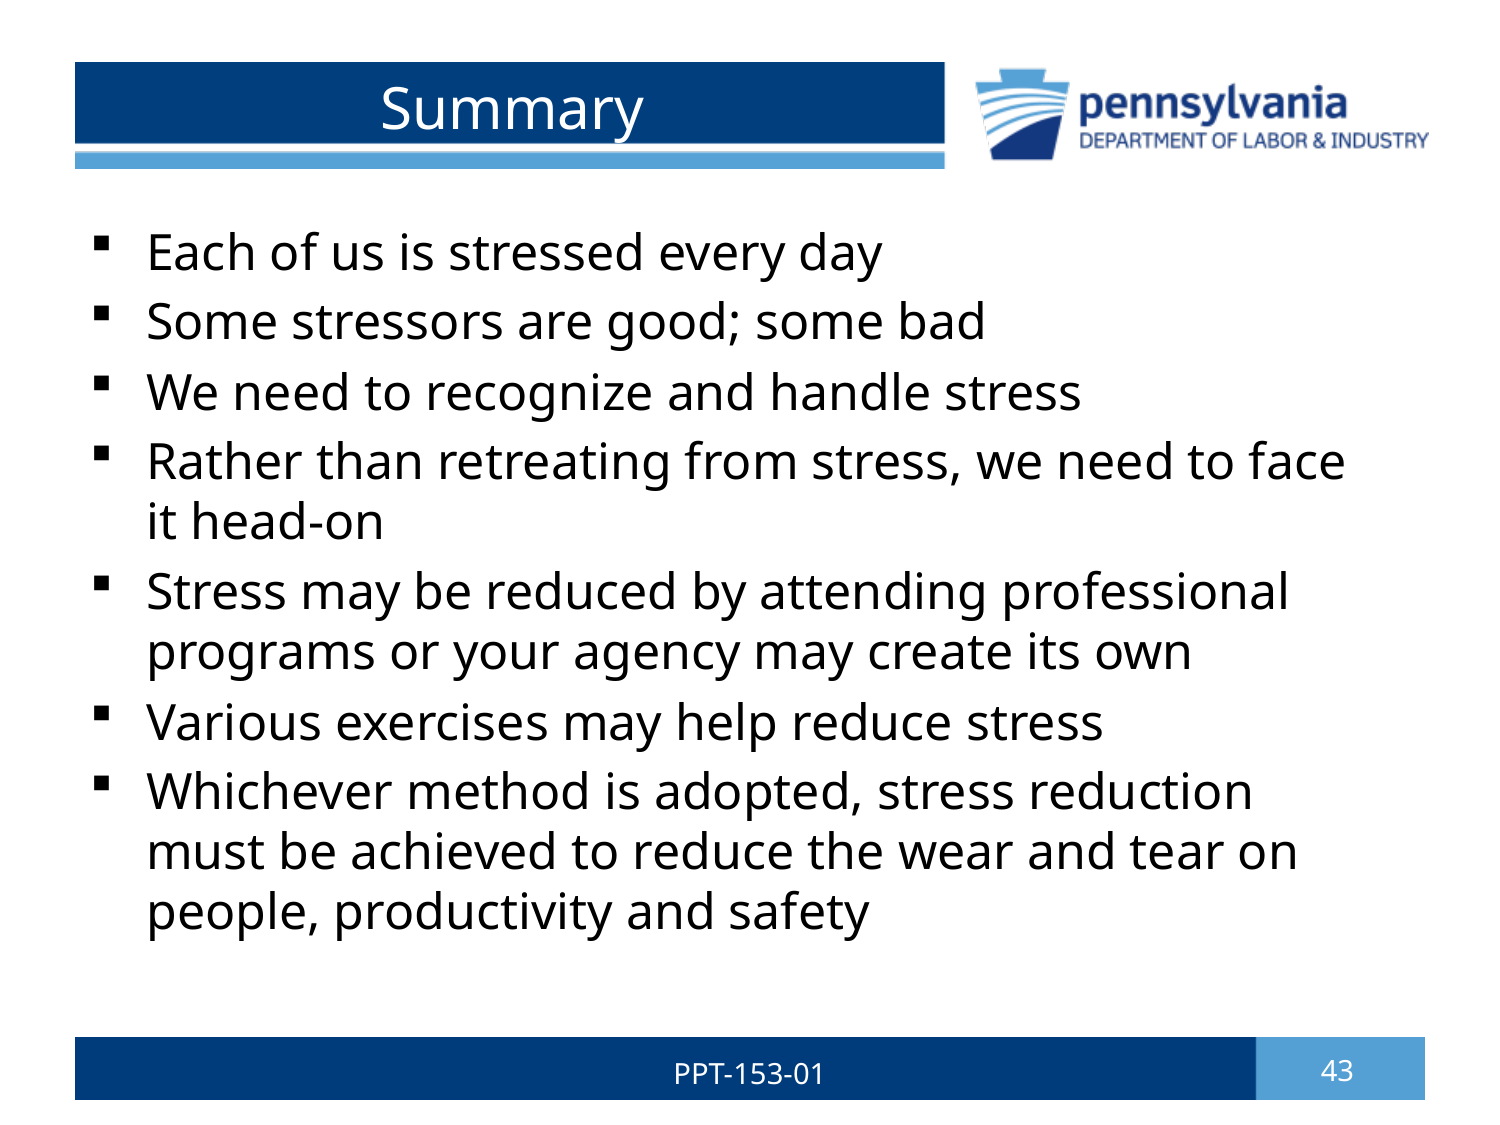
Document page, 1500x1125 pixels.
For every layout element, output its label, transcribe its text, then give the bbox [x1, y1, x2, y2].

subtitle Each of us is stressed every day Some stressors are good; some bad We need to recognize and handle stress Rather than retreating from stress, we need to face it head-on Stress may be reduced by attending professional programs or your agency may create its own Various exercises may help reduce stress Whichever method is adopted, stress reduction must be achieved to reduce the wear and tear on people, productivity and safety [75, 212, 1400, 975]
title Summary [75, 62, 950, 150]
picture [75, 1037, 1425, 1100]
slide_number 43 [1250, 1042, 1425, 1103]
footer PPT-153-01 [512, 1042, 988, 1103]
picture [75, 62, 1429, 169]
